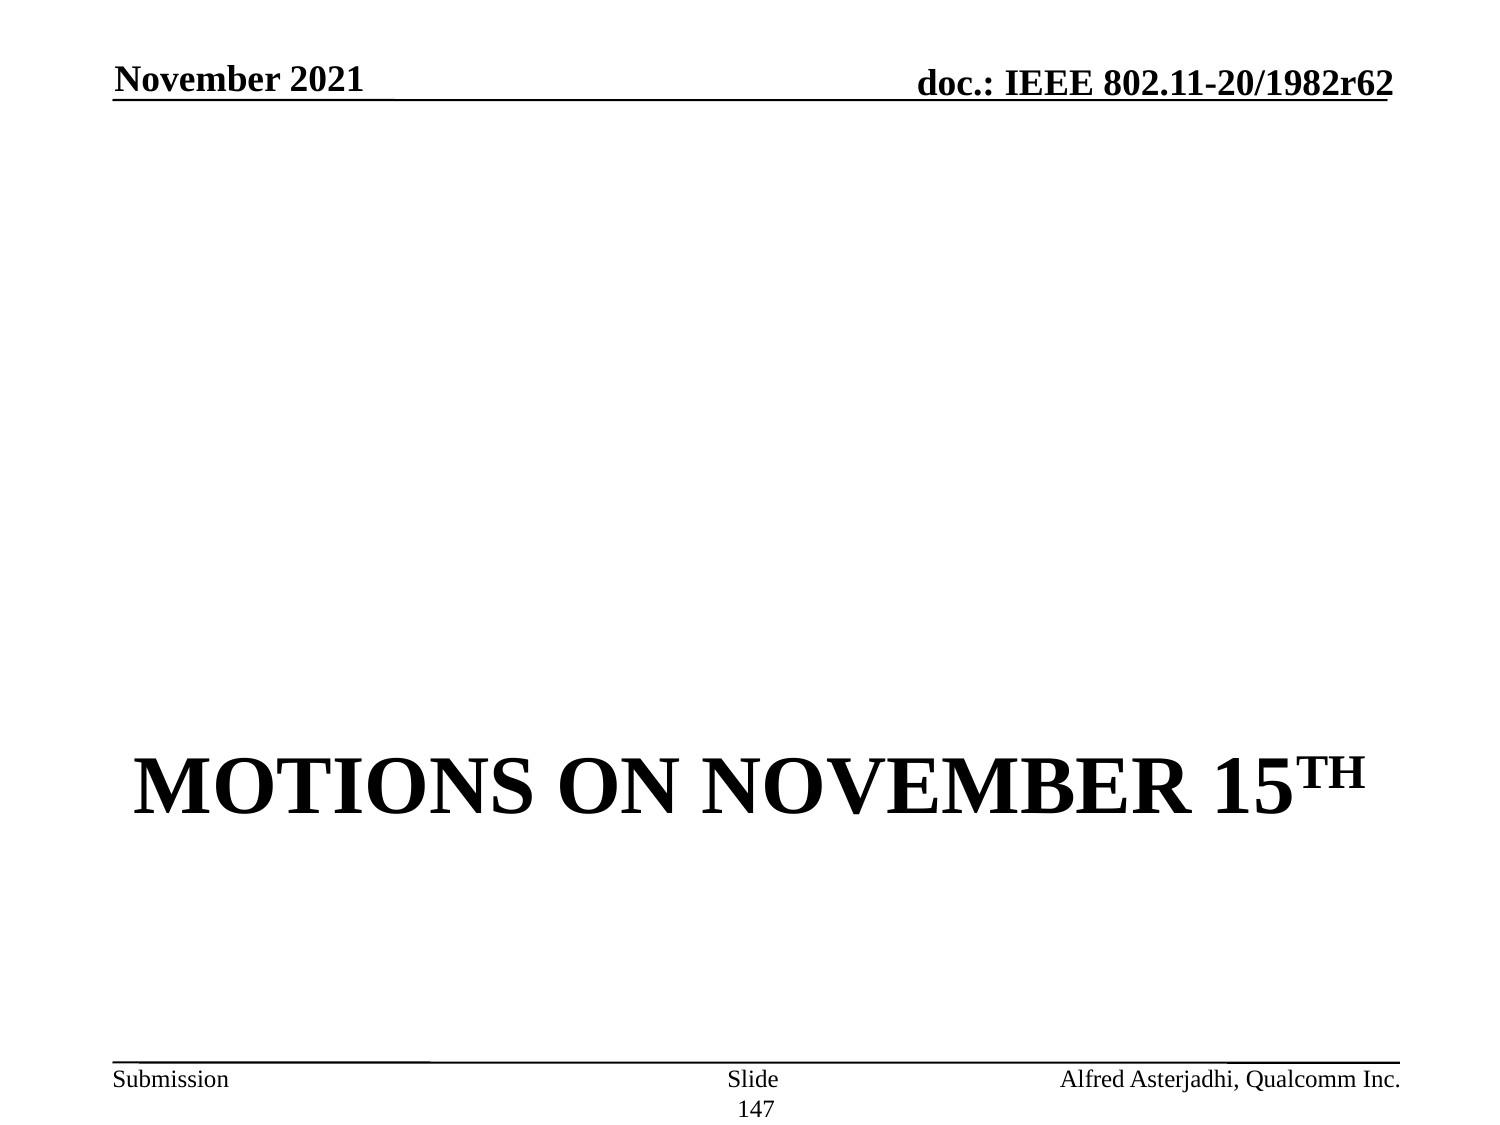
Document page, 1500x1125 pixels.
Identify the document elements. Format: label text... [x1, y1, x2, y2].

slide_number Slide 147 [712, 1061, 800, 1123]
footer Alfred Asterjadhi, Qualcomm Inc. [878, 1061, 1402, 1093]
title Motions on NOVEMBER 15th [118, 722, 1394, 947]
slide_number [114, 54, 423, 100]
